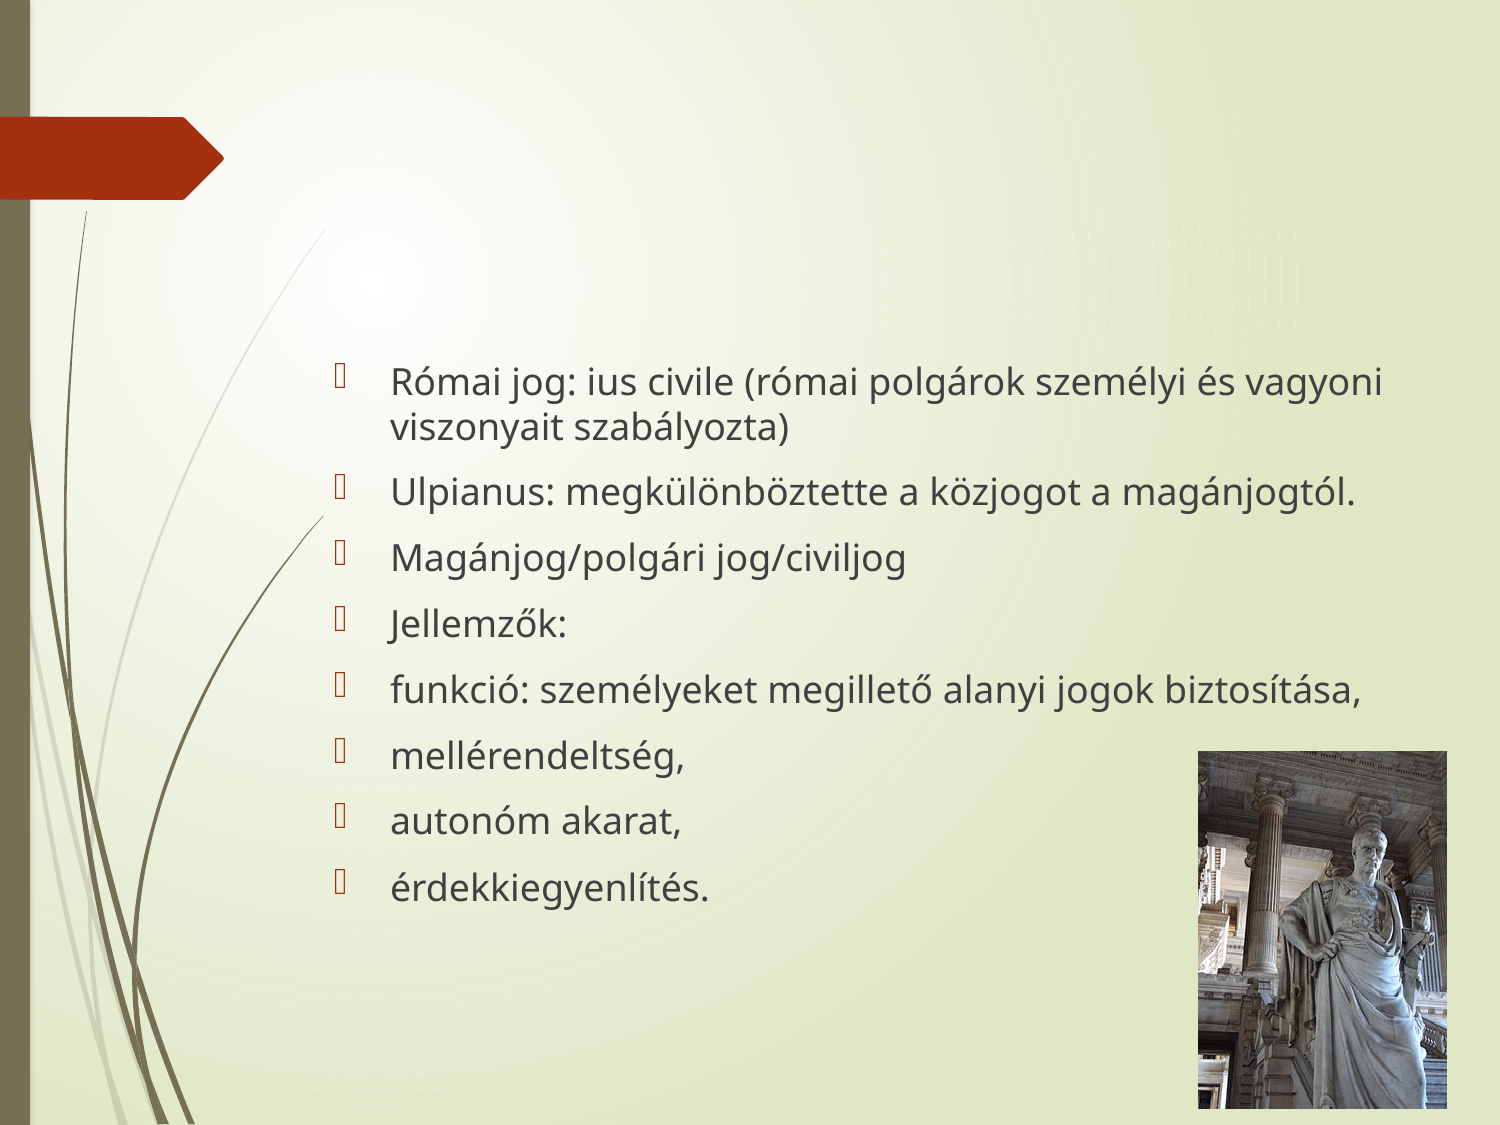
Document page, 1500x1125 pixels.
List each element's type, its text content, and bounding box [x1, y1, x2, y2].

list Római jog: ius civile (római polgárok személyi és vagyoni viszonyait szabályozta) Ulpianus: megkülönböztette a közjogot a magánjogtól. Magánjog/polgári jog/civiljog Jellemzők: funkció: személyeket megillető alanyi jogok biztosítása, mellérendeltség, autonóm akarat, érdekkiegyenlítés. [318, 350, 1400, 970]
picture [1198, 751, 1448, 1109]
